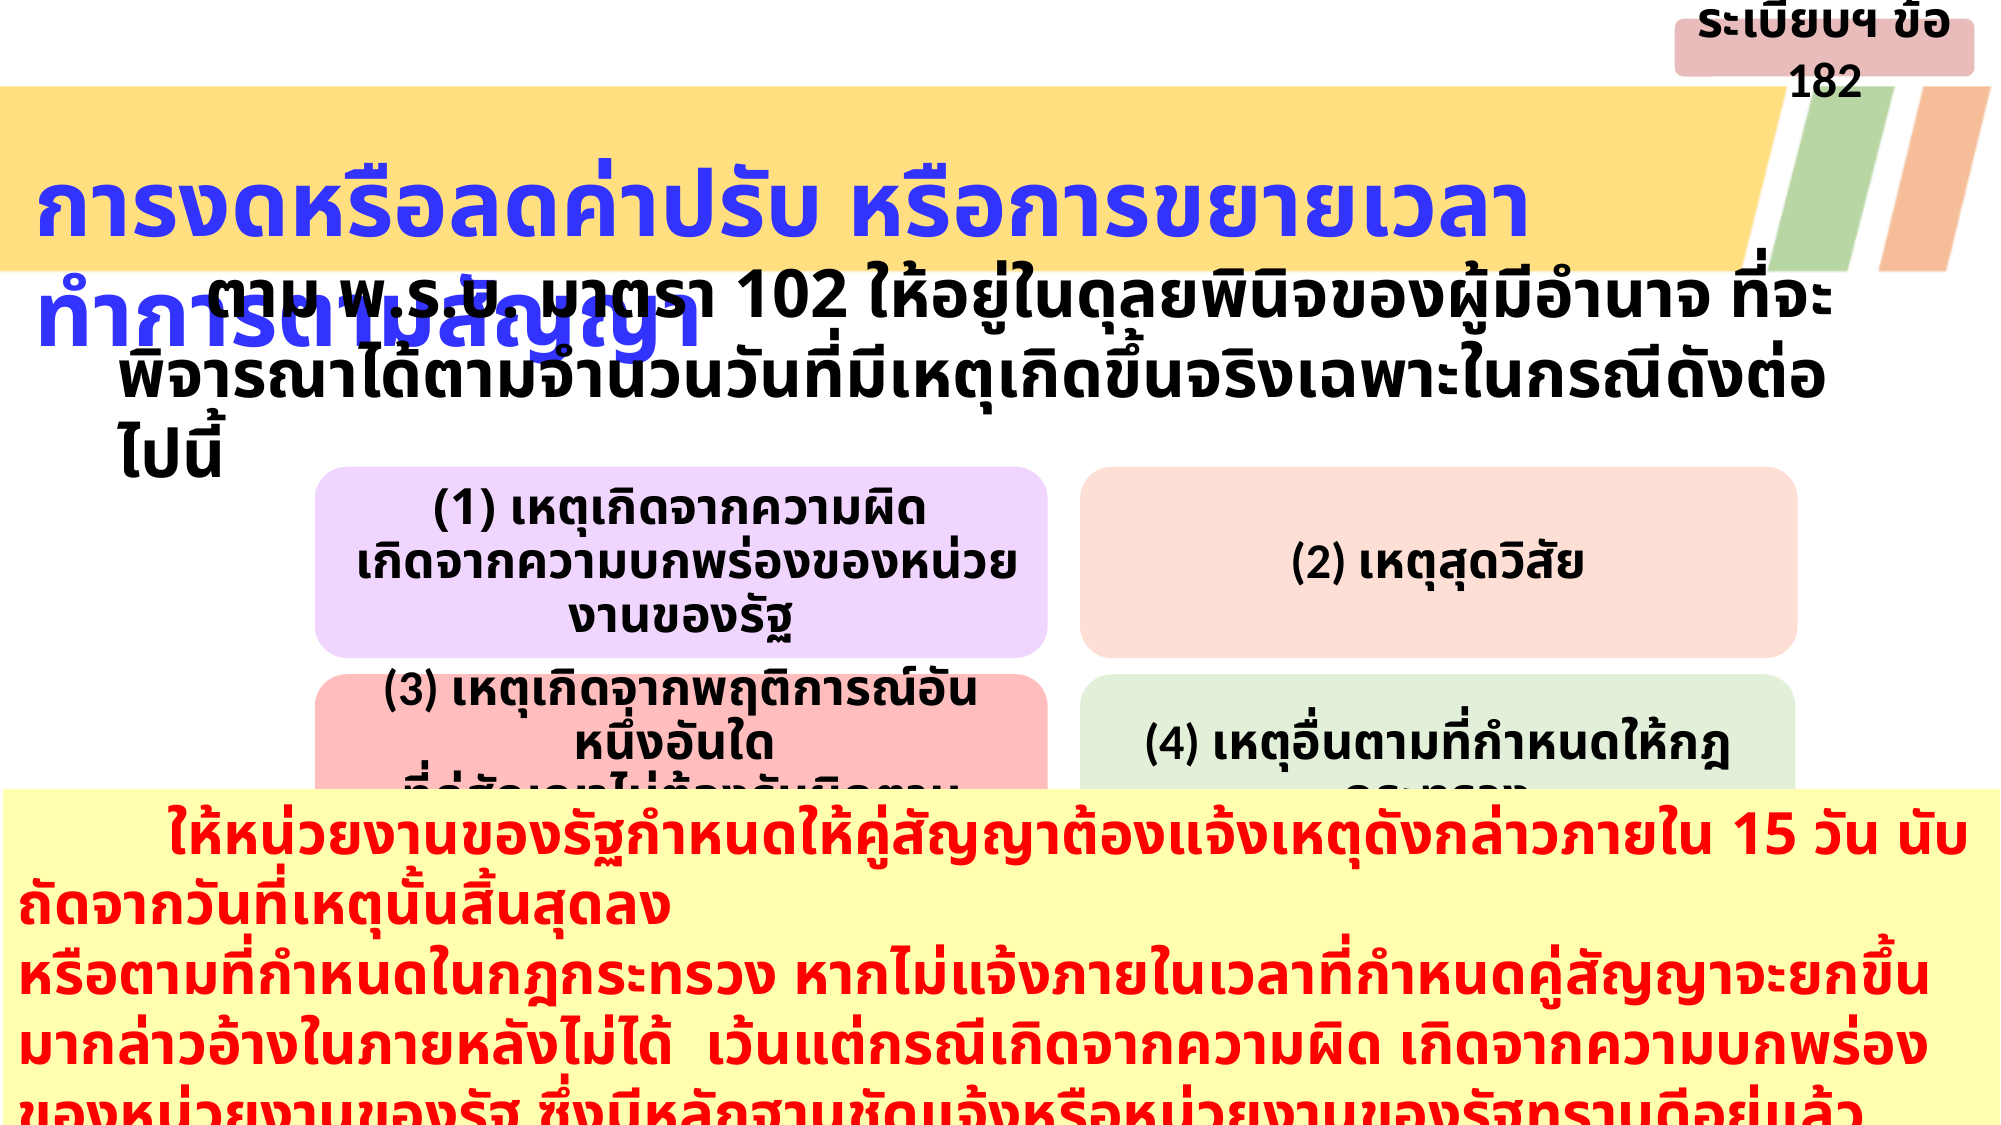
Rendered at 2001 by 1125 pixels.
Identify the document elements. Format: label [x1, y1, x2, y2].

text_box [314, 466, 1798, 866]
picture [0, 0, 2000, 1125]
